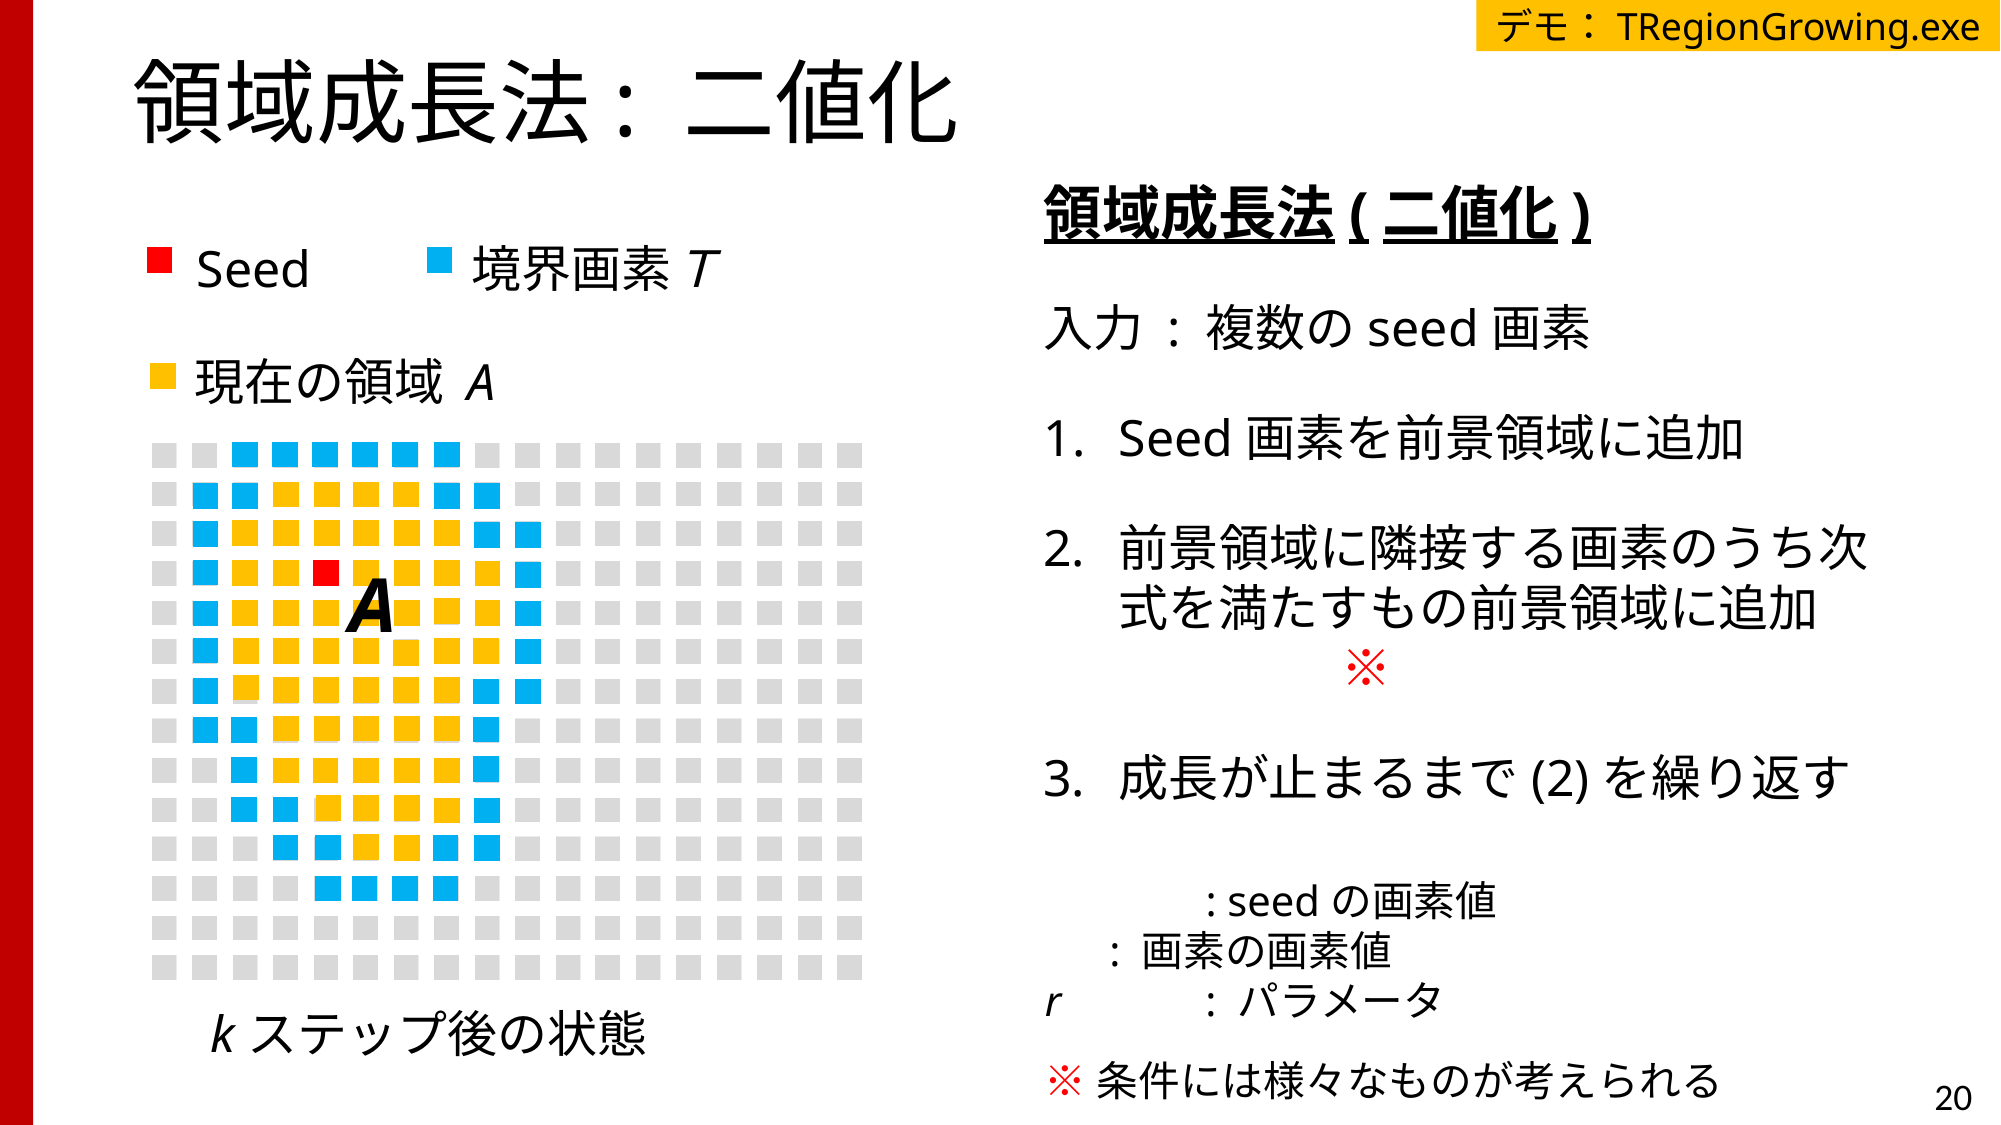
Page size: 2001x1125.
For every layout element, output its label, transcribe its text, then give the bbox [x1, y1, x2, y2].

slide_number 20 [1537, 1065, 1987, 1125]
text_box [193, 442, 540, 901]
text_box [147, 247, 172, 273]
text_box kステップ後の状態 [195, 994, 796, 1070]
title 領域成長法: 二値化 [117, 46, 2000, 167]
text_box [147, 439, 867, 986]
text_box 現在の領域 A [179, 343, 511, 418]
text_box 境界画素Ｔ [456, 230, 737, 305]
text_box [150, 363, 176, 389]
text_box デモ：TRegionGrowing.exe [1475, 0, 2000, 52]
text_box Seed [181, 230, 327, 305]
text_box [427, 247, 452, 273]
